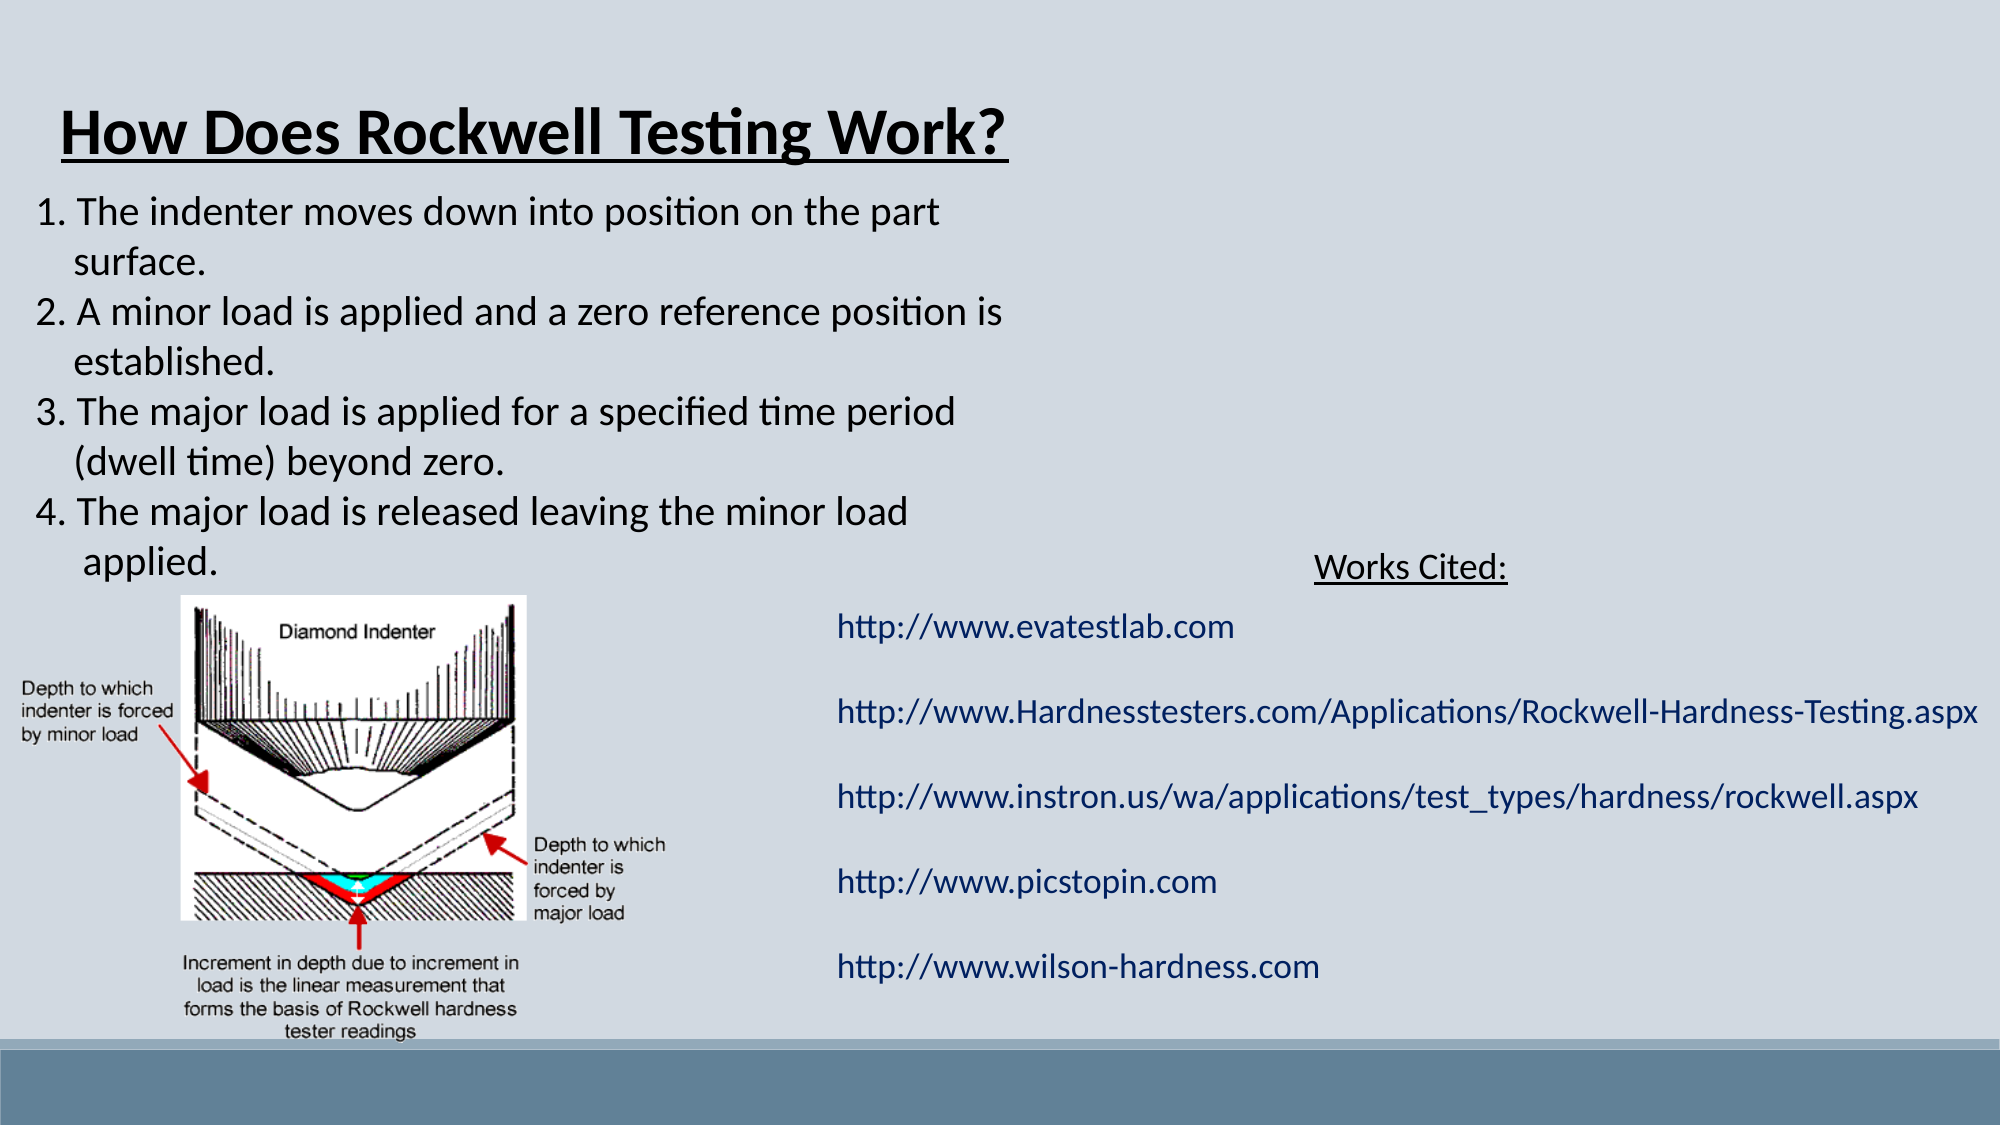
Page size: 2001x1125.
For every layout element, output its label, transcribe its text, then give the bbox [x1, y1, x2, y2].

picture [20, 594, 667, 1044]
text_box How Does Rockwell Testing Work? [20, 80, 1049, 175]
text_box http://www.evatestlab.com http://www.Hardnesstesters.com/Applications/Rockwell-Hardness-Testing.aspx http://www.instron.us/wa/applications/test_types/hardness/rockwell.aspx http://www.picstopin.com http://www.wilson-hardness.com [822, 595, 2000, 1039]
text_box 1. The indenter moves down into position on the part surface. 2. A minor load is applied and a zero reference position is established. 3. The major load is applied for a specified time period (dwell time) beyond zero. 4. The major load is released leaving the minor load applied. [20, 176, 1076, 592]
text_box Works Cited: [1222, 534, 1600, 595]
